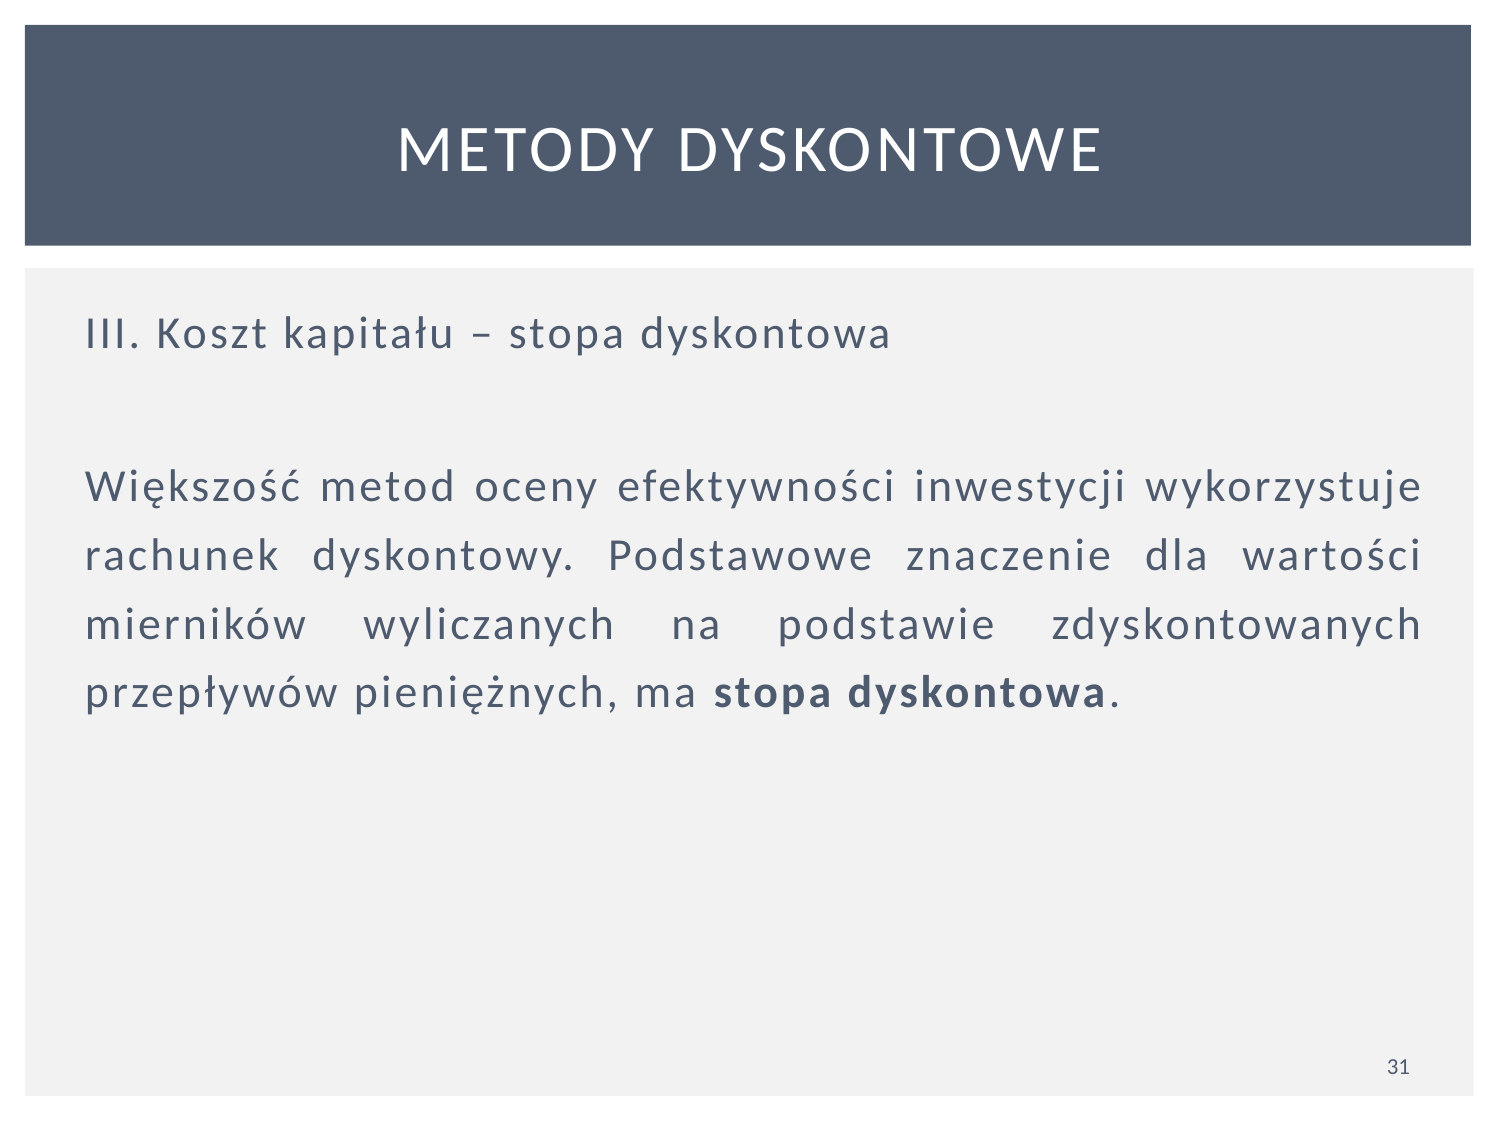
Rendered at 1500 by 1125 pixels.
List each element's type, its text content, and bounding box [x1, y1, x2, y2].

list III. Koszt kapitału – stopa dyskontowa Większość metod oceny efektywności inwestycji wykorzystuje rachunek dyskontowy. Podstawowe znaczenie dla wartości mierników wyliczanych na podstawie zdyskontowanych przepływów pieniężnych, ma stopa dyskontowa. [62, 281, 1442, 1005]
title METODY DYSKONTOWE [62, 58, 1438, 232]
slide_number 31 [1349, 1041, 1448, 1089]
